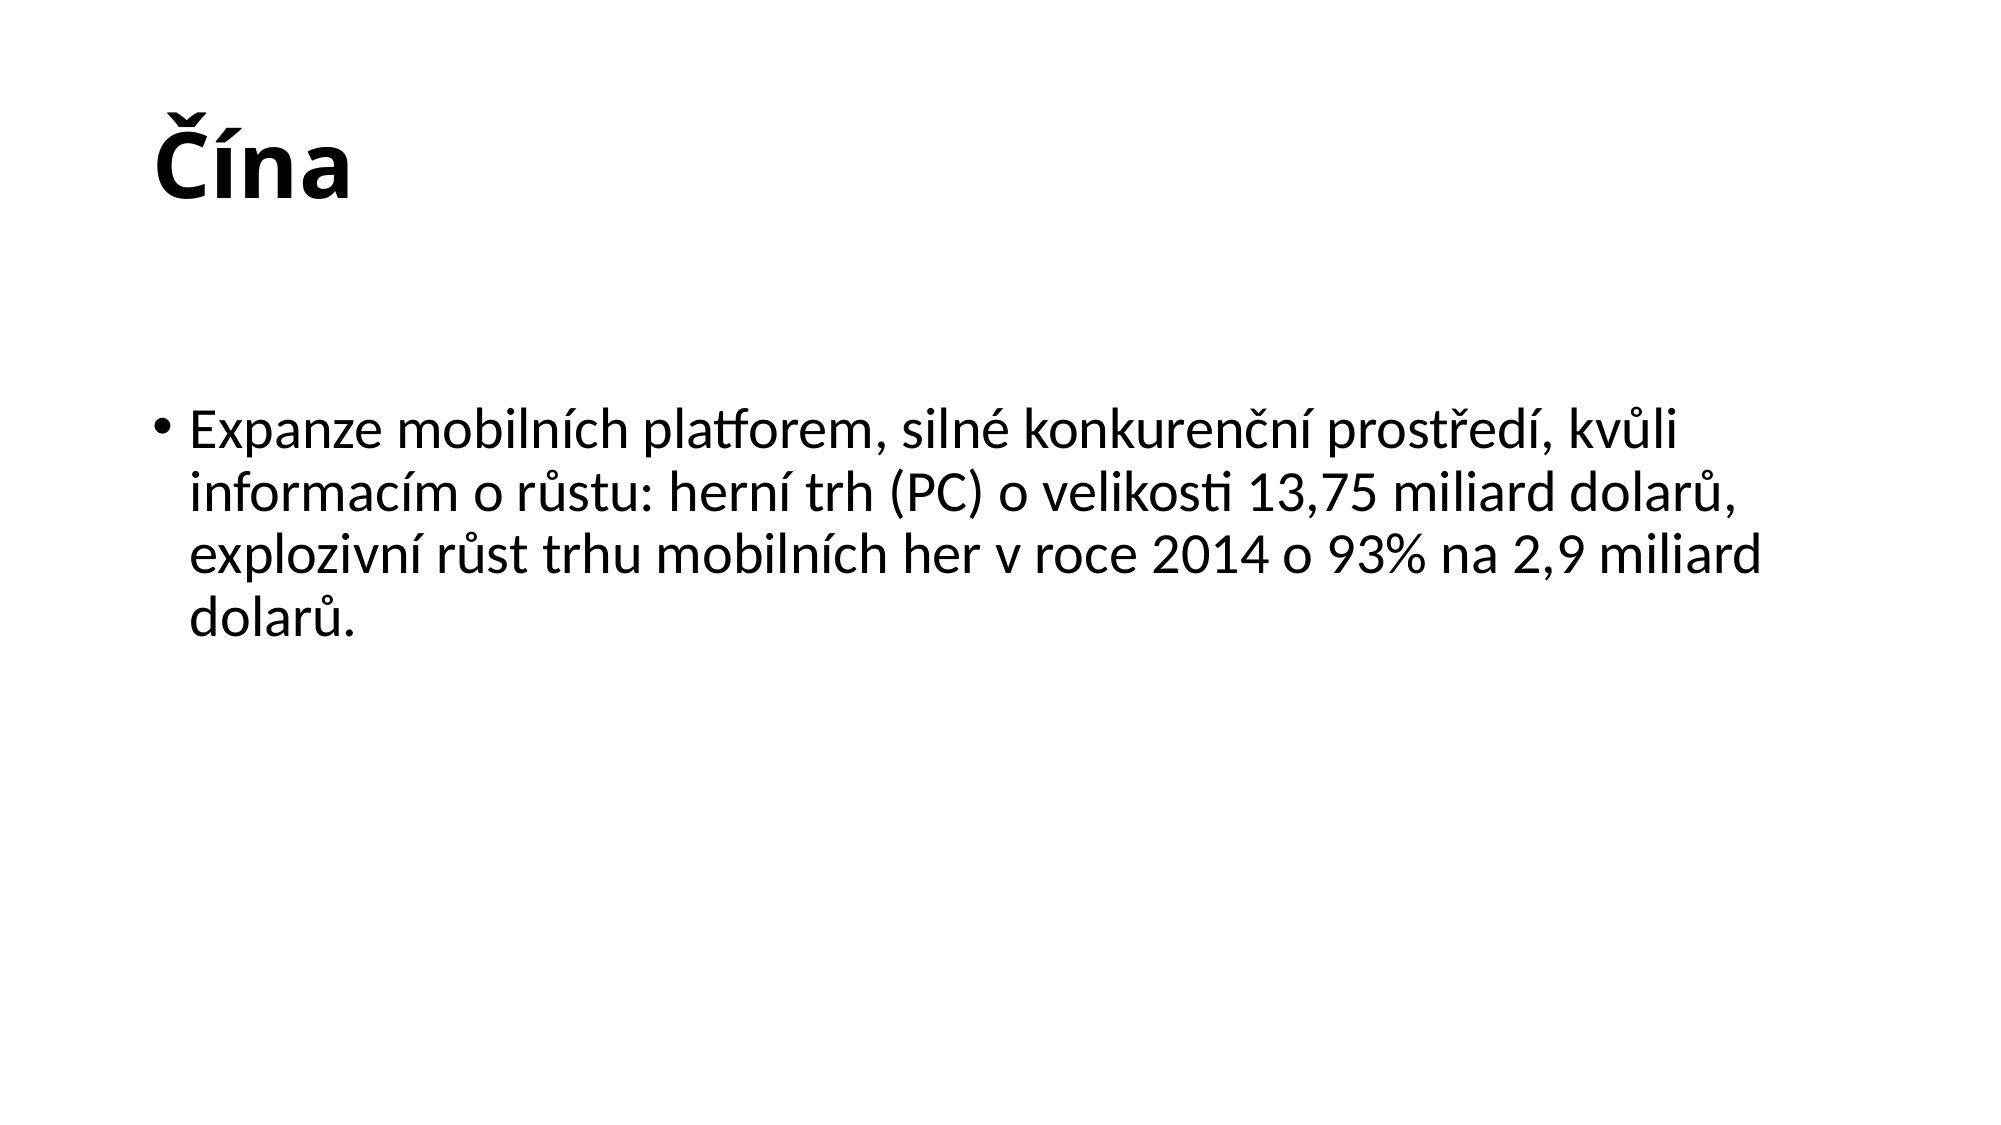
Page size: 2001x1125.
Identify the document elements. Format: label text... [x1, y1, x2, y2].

title Čína [137, 59, 1863, 278]
list Expanze mobilních platforem, silné konkurenční prostředí, kvůli informacím o růstu: herní trh (PC) o velikosti 13,75 miliard dolarů, explozivní růst trhu mobilních her v roce 2014 o 93% na 2,9 miliard dolarů. [137, 299, 1863, 1014]
